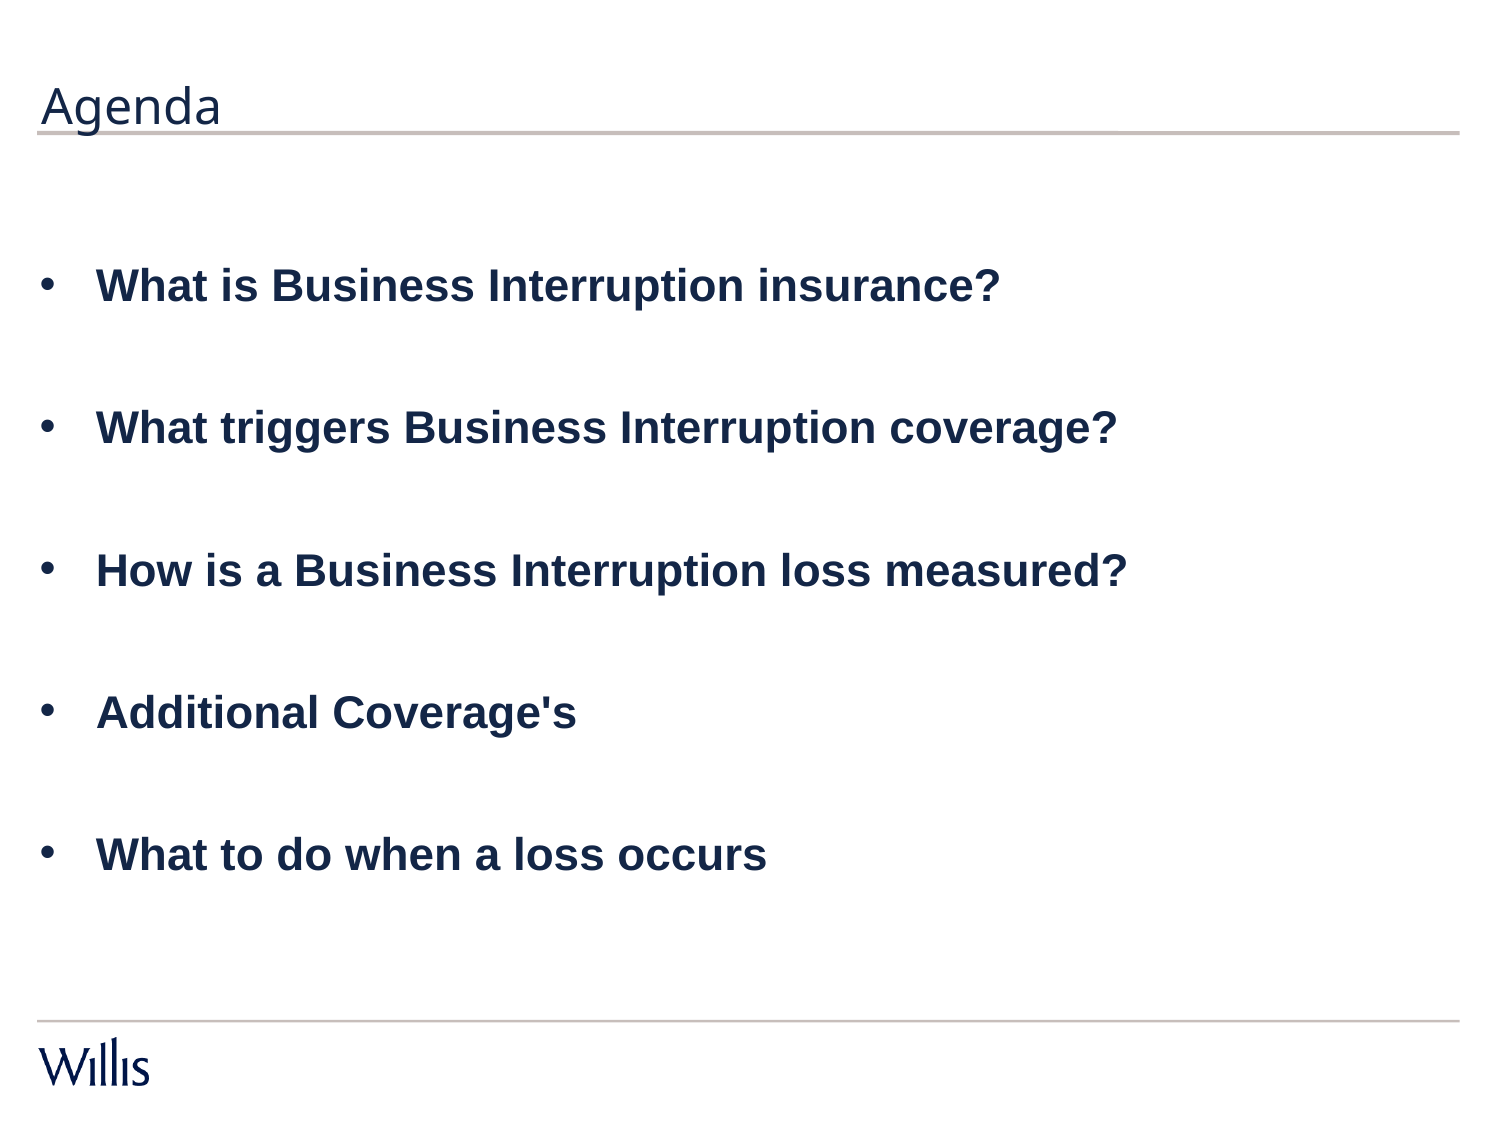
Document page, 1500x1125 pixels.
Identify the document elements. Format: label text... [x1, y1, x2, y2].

picture [38, 1037, 149, 1086]
list What is Business Interruption insurance? What triggers Business Interruption coverage? How is a Business Interruption loss measured? Additional Coverage's What to do when a loss occurs [24, 248, 1474, 860]
title Agenda [26, 0, 1458, 143]
